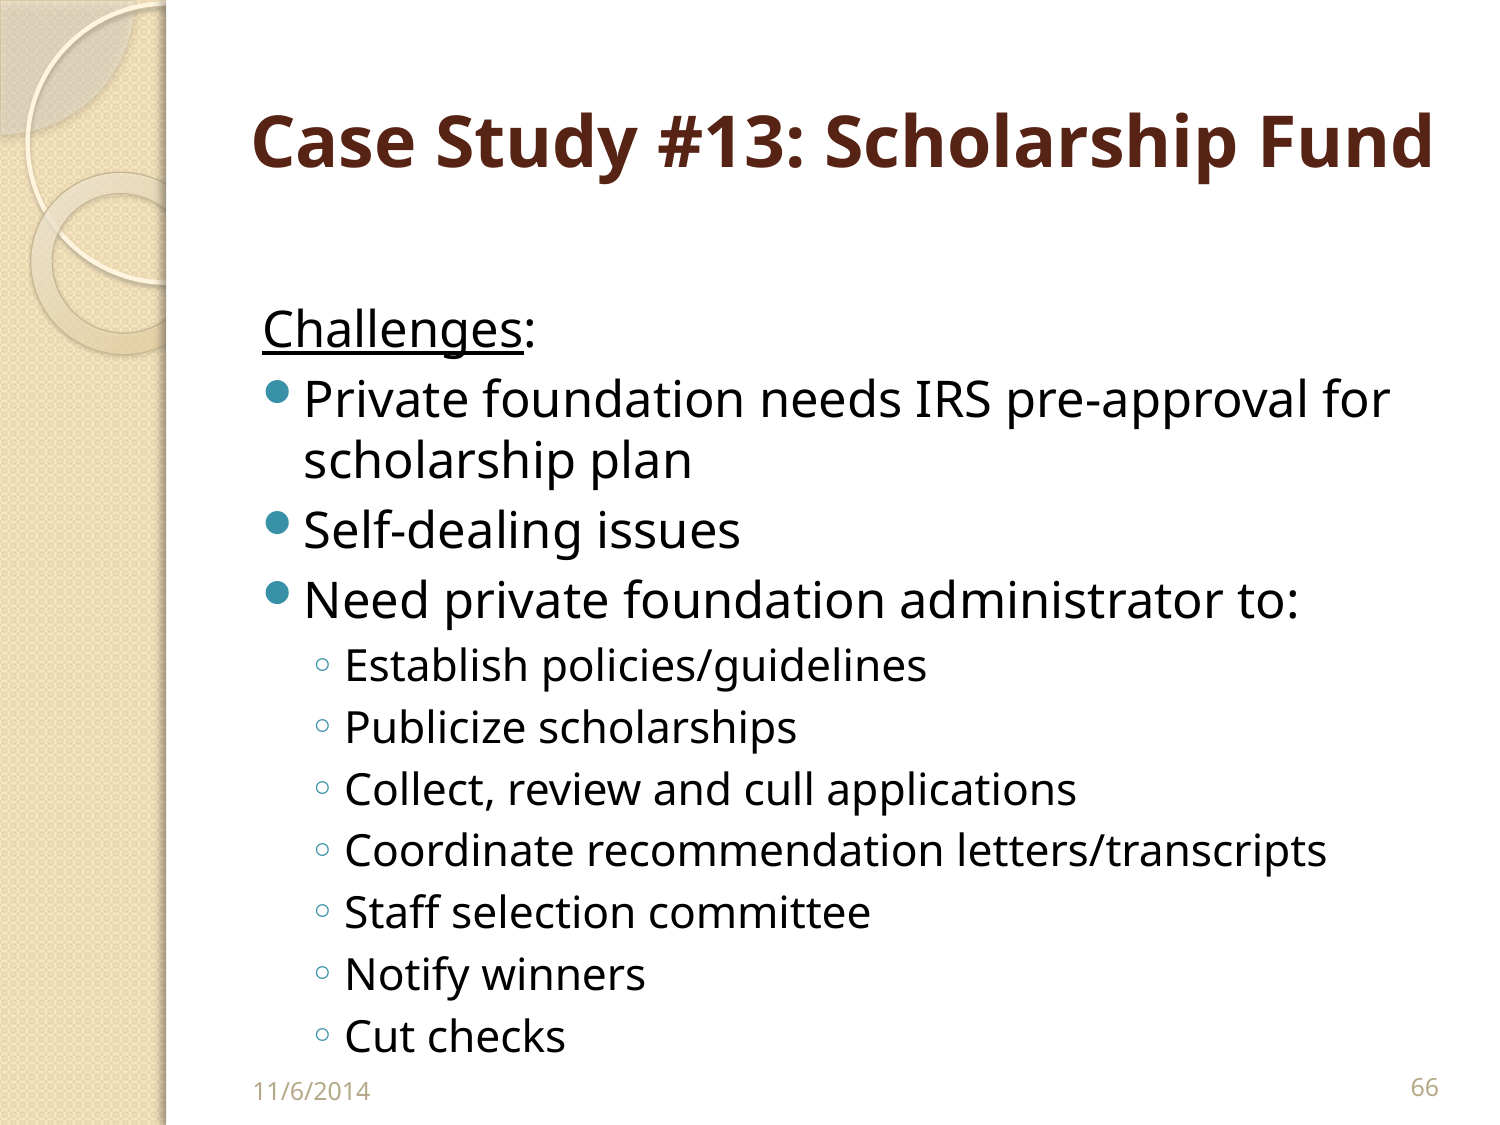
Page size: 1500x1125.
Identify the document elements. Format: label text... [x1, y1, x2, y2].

title Case Study #13: Scholarship Fund [235, 45, 1466, 233]
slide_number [237, 1034, 588, 1113]
list Challenges: Private foundation needs IRS pre-approval for scholarship plan Self-dealing issues Need private foundation administrator to: Establish policies/guidelines Publicize scholarships Collect, review and cull applications Coordinate recommendation letters/transcripts Staff selection committee Notify winners Cut checks [235, 289, 1466, 1077]
slide_number 66 [1387, 1034, 1463, 1113]
